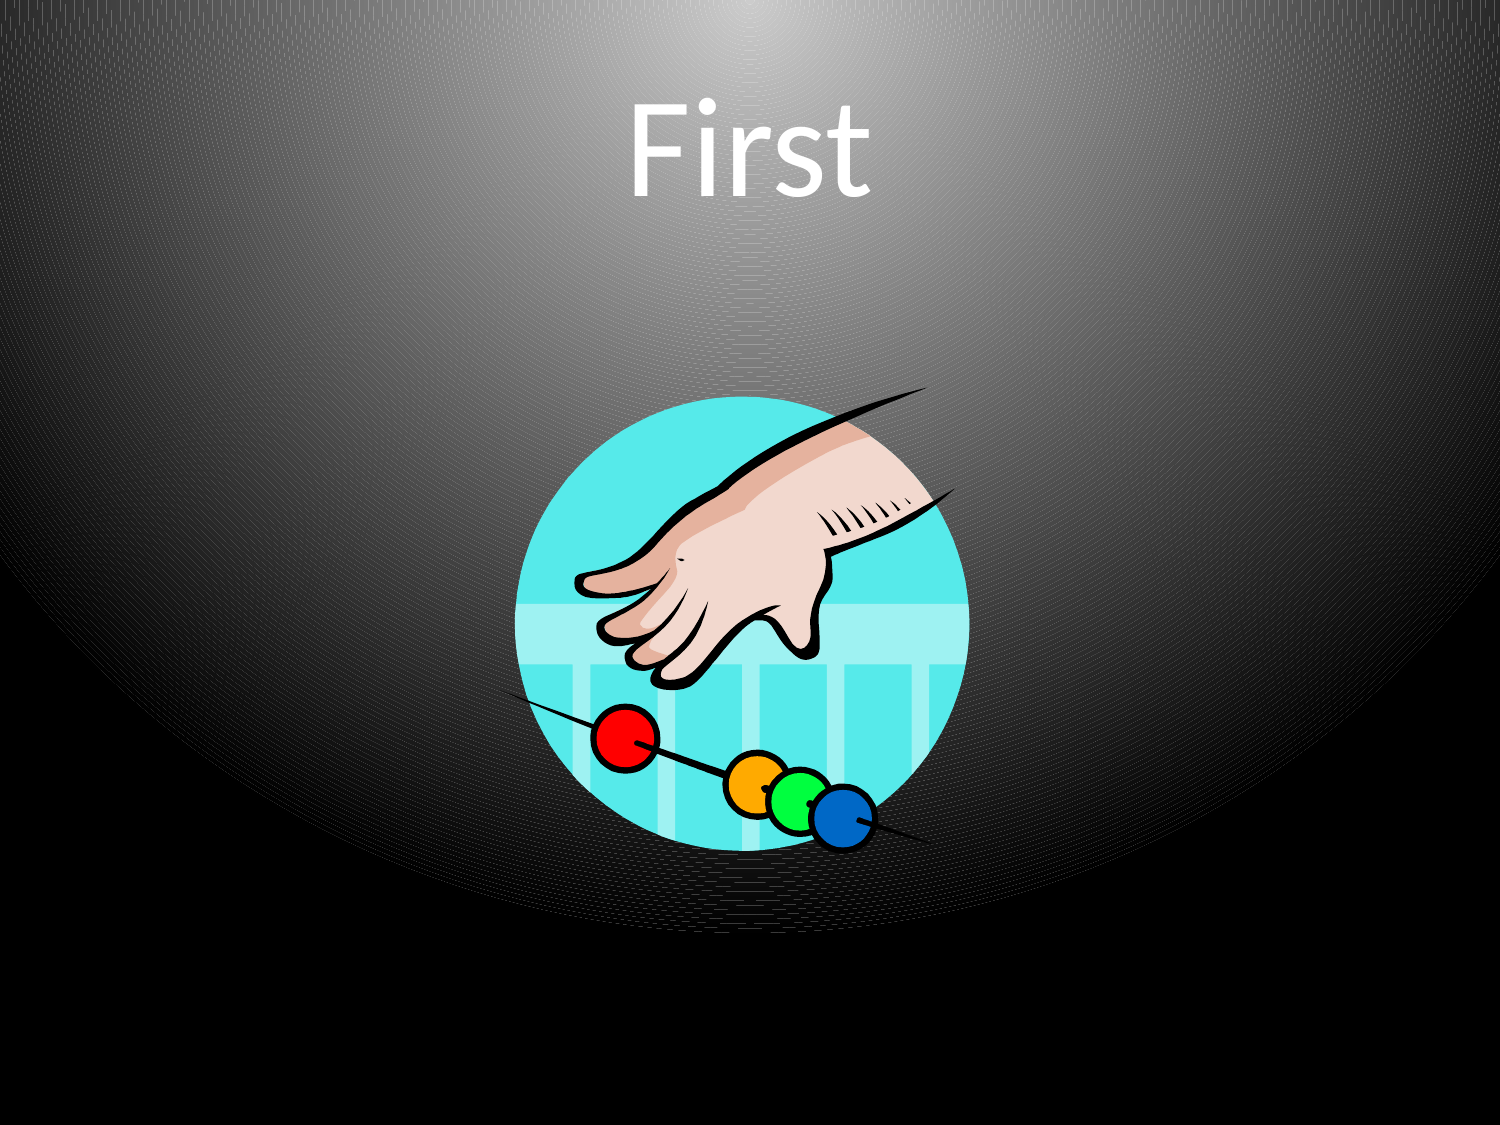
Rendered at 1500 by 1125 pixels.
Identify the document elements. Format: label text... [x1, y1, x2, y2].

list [499, 387, 970, 854]
title First [75, 45, 1425, 233]
